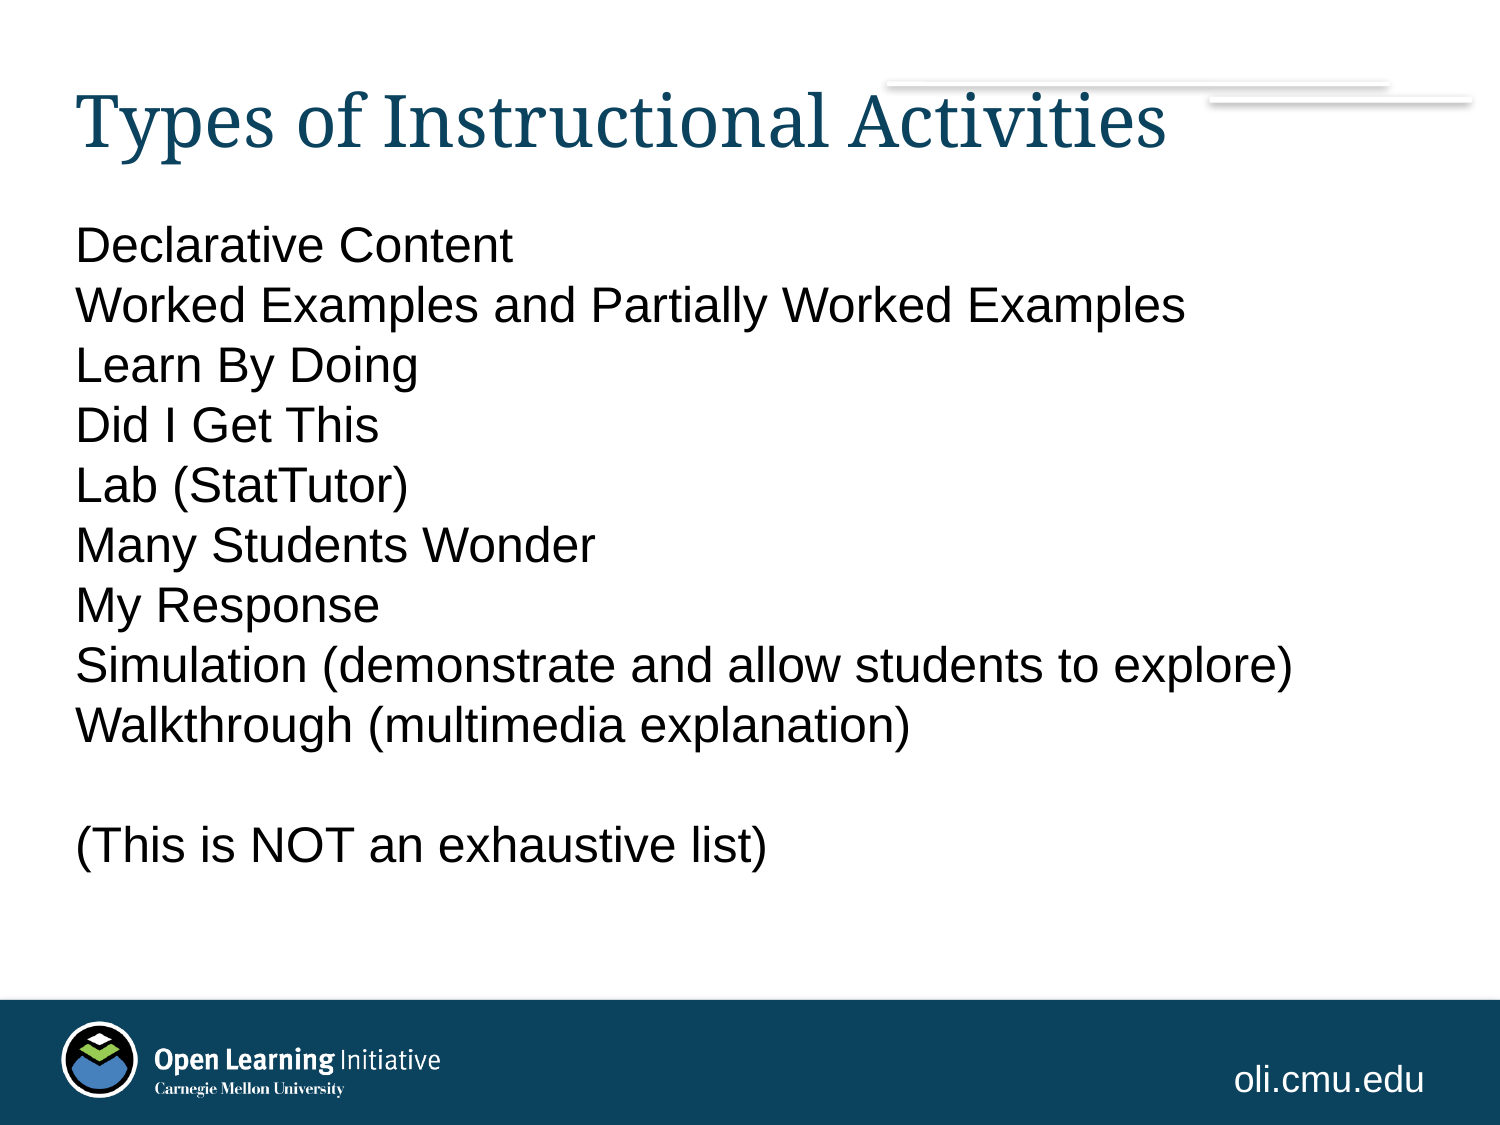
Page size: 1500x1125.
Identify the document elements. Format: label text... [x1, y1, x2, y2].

list Declarative Content Worked Examples and Partially Worked Examples Learn By Doing Did I Get This Lab (StatTutor) Many Students Wonder My Response Simulation (demonstrate and allow students to explore) Walkthrough (multimedia explanation) (This is NOT an exhaustive list) [75, 212, 1425, 950]
title Types of Instructional Activities [75, 75, 1425, 163]
picture [50, 1012, 456, 1111]
